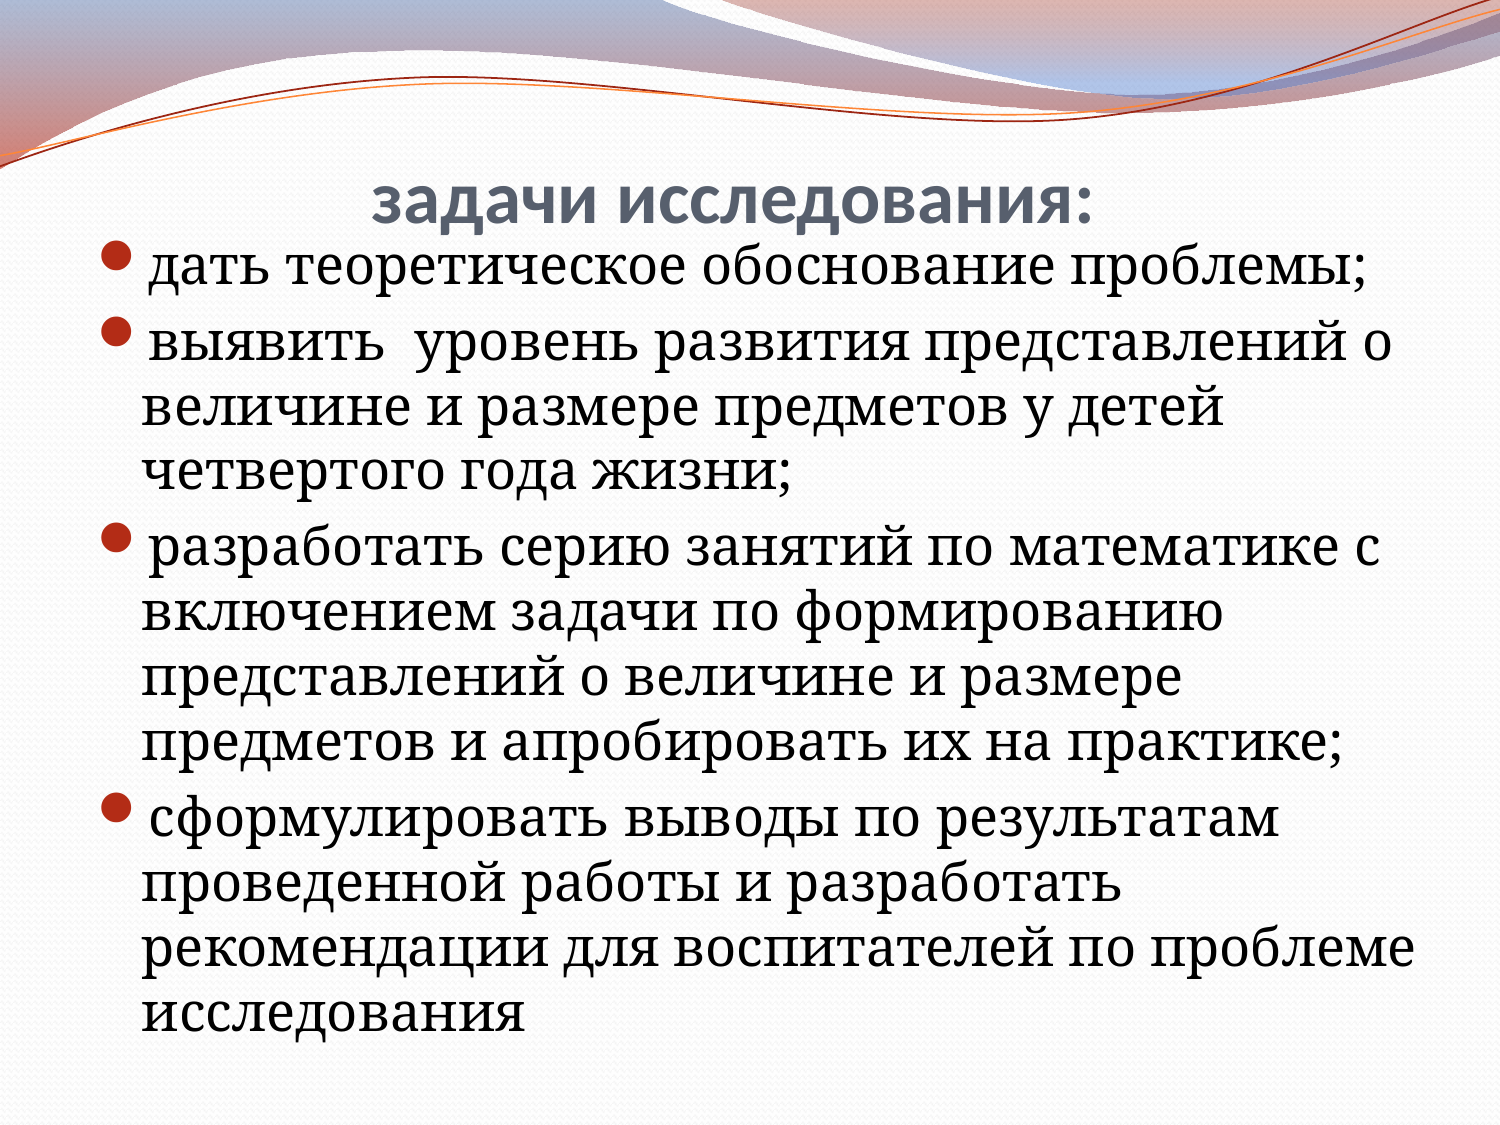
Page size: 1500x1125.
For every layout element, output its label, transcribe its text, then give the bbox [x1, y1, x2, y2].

list дать теоретическое обоснование проблемы; выявить уровень развития представлений о величине и размере предметов у детей четвертого года жизни; разработать серию занятий по математике с включением задачи по формированию представлений о величине и размере предметов и апробировать их на практике; сформулировать выводы по результатам проведенной работы и разработать рекомендации для воспитателей по проблеме исследования [81, 222, 1448, 1125]
title задачи исследования: [58, 140, 1409, 329]
